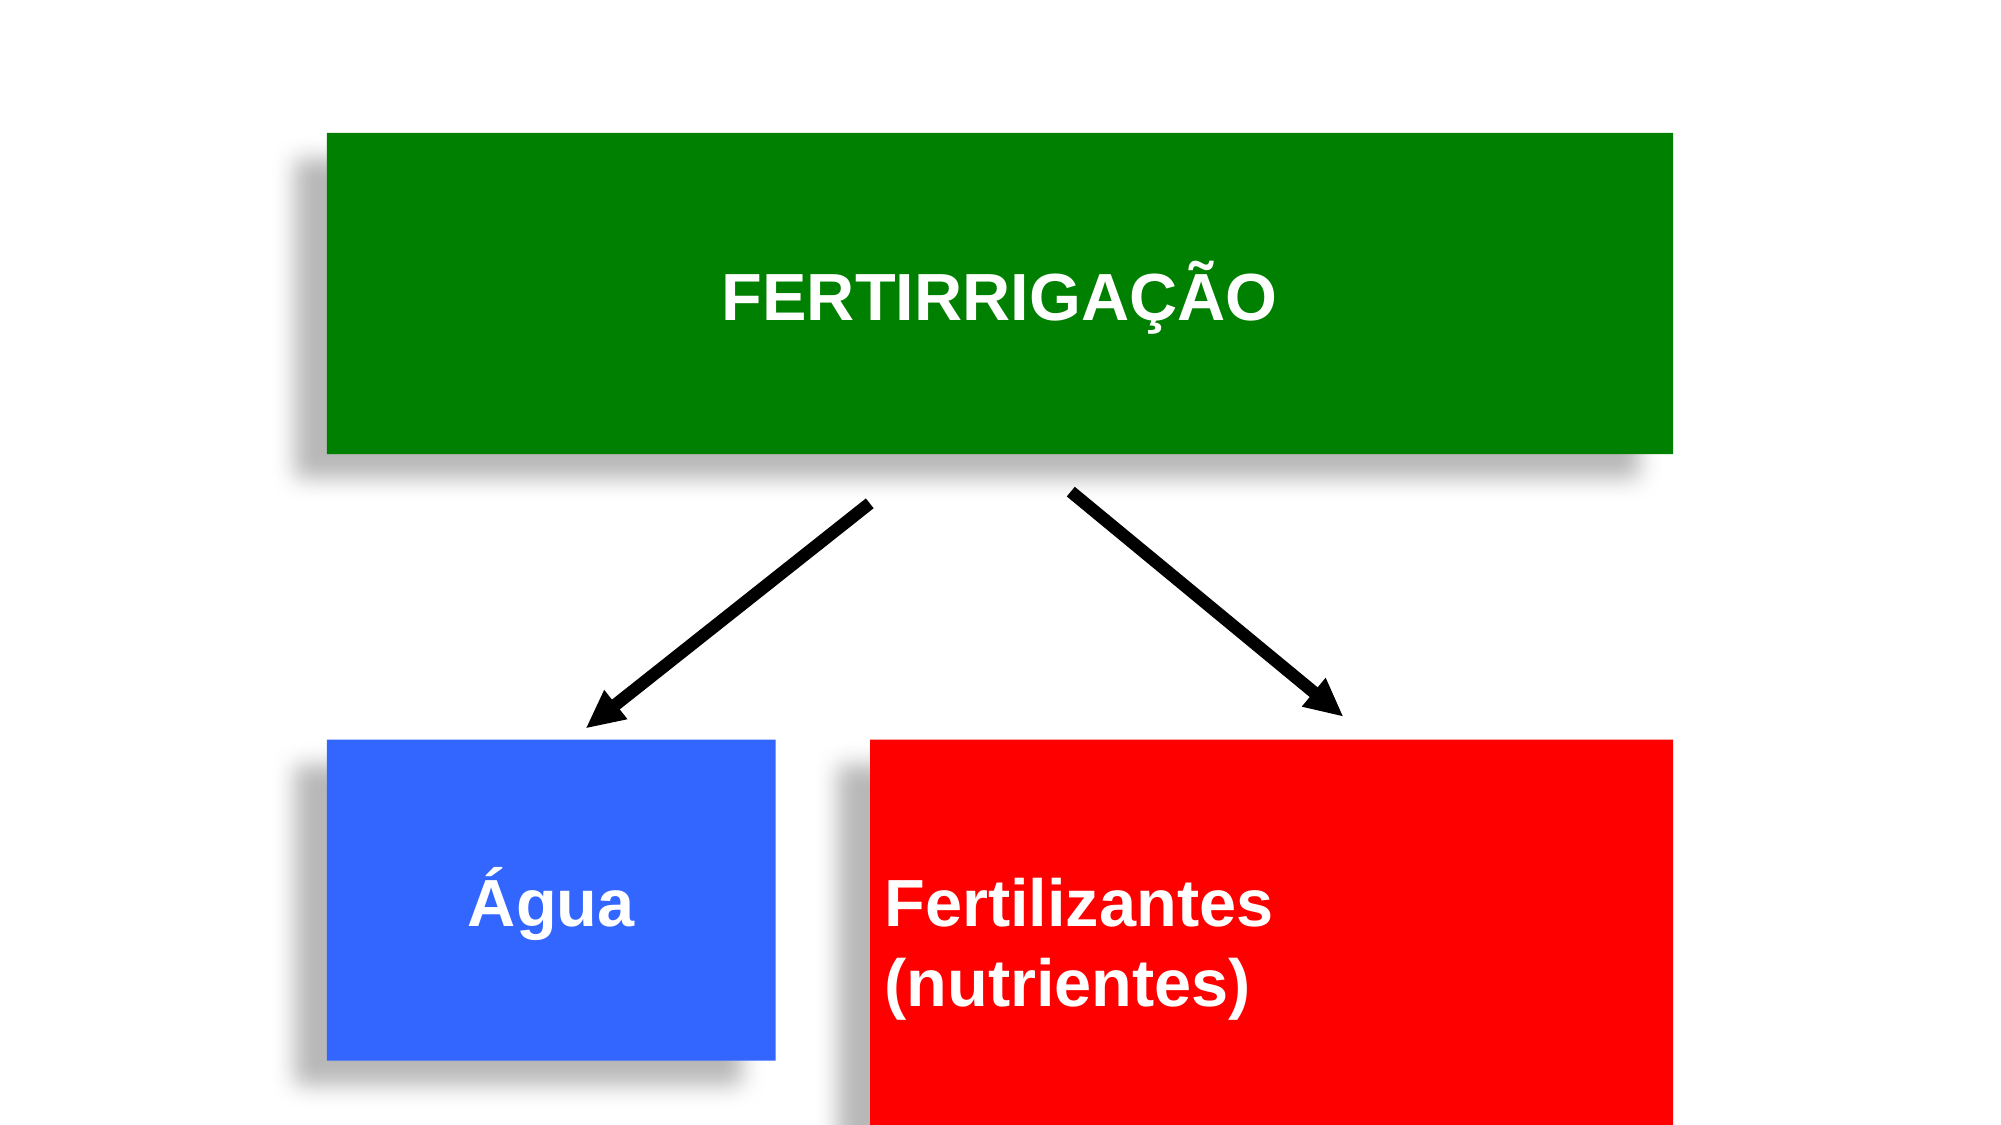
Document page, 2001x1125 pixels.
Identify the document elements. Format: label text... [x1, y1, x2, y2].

text_box FERTIRRIGAÇÃO [326, 132, 1674, 455]
text_box [586, 503, 870, 728]
text_box Água [326, 739, 776, 1061]
text_box [1070, 491, 1343, 717]
text_box Fertilizantes (nutrientes) [870, 739, 1674, 1125]
